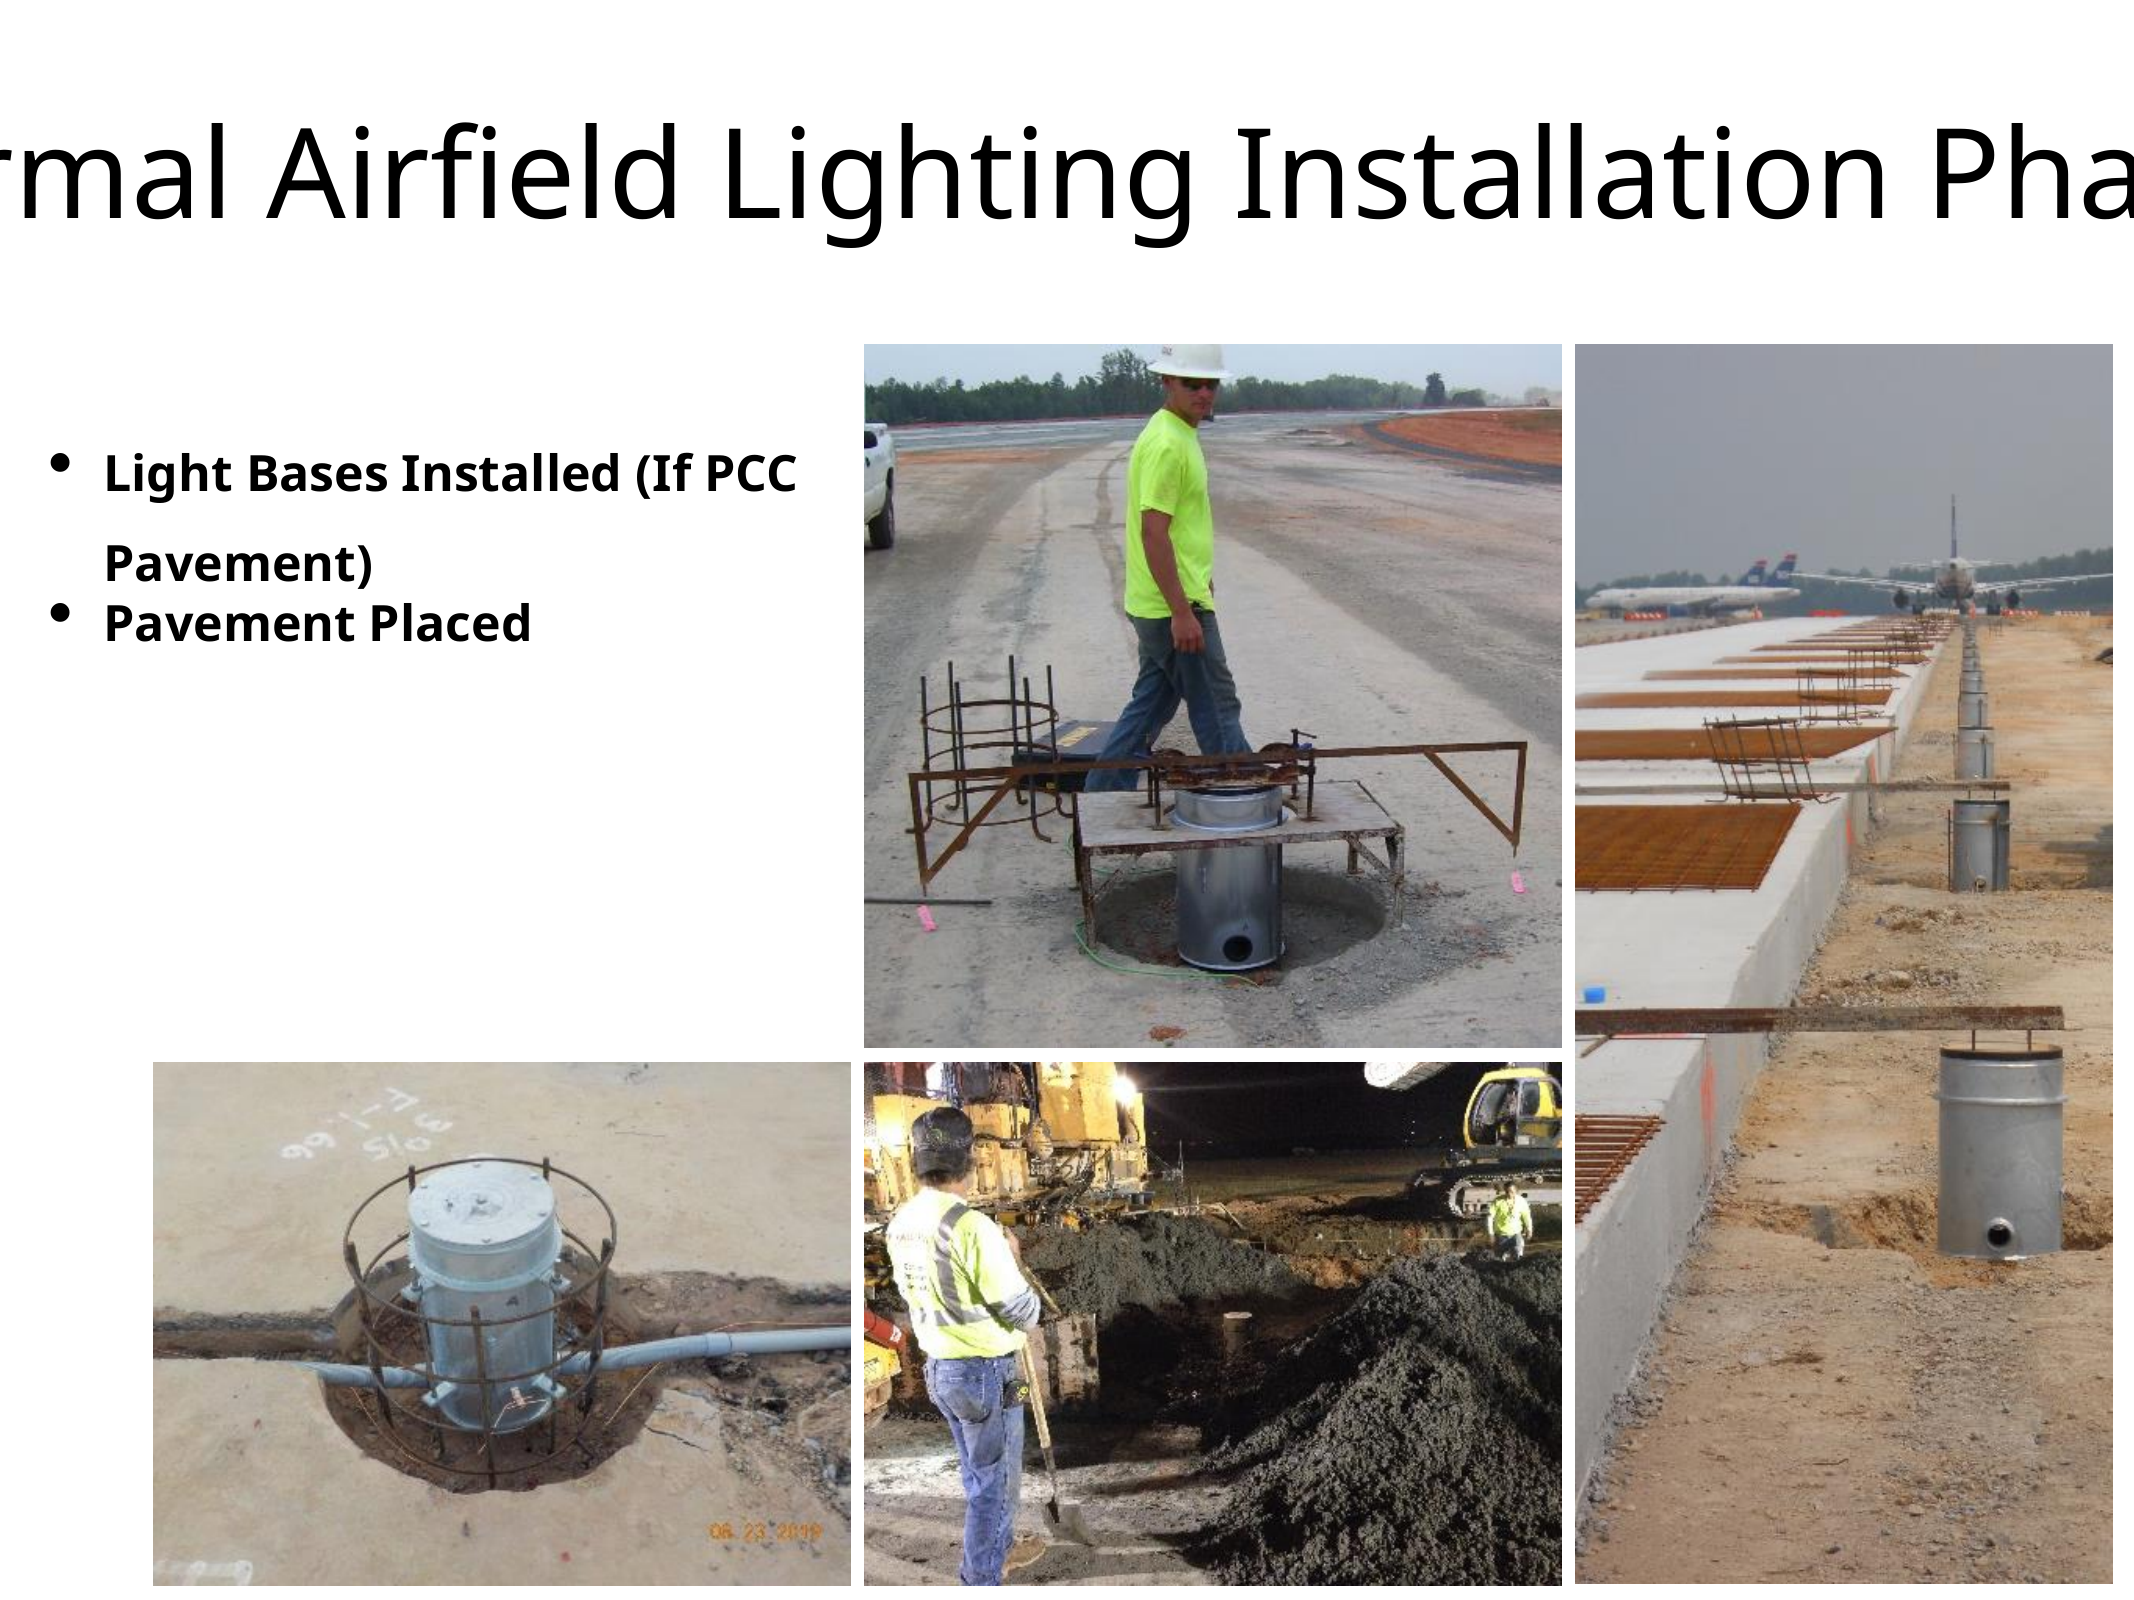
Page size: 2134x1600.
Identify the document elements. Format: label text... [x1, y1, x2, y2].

picture [864, 1062, 1562, 1586]
text_box Normal Airfield Lighting Installation Phases [0, 85, 2134, 252]
picture [864, 343, 1562, 1048]
picture [1575, 343, 2114, 1585]
picture [152, 1062, 851, 1586]
text_box Light Bases Installed (If PCC Pavement) Pavement Placed [40, 403, 851, 660]
